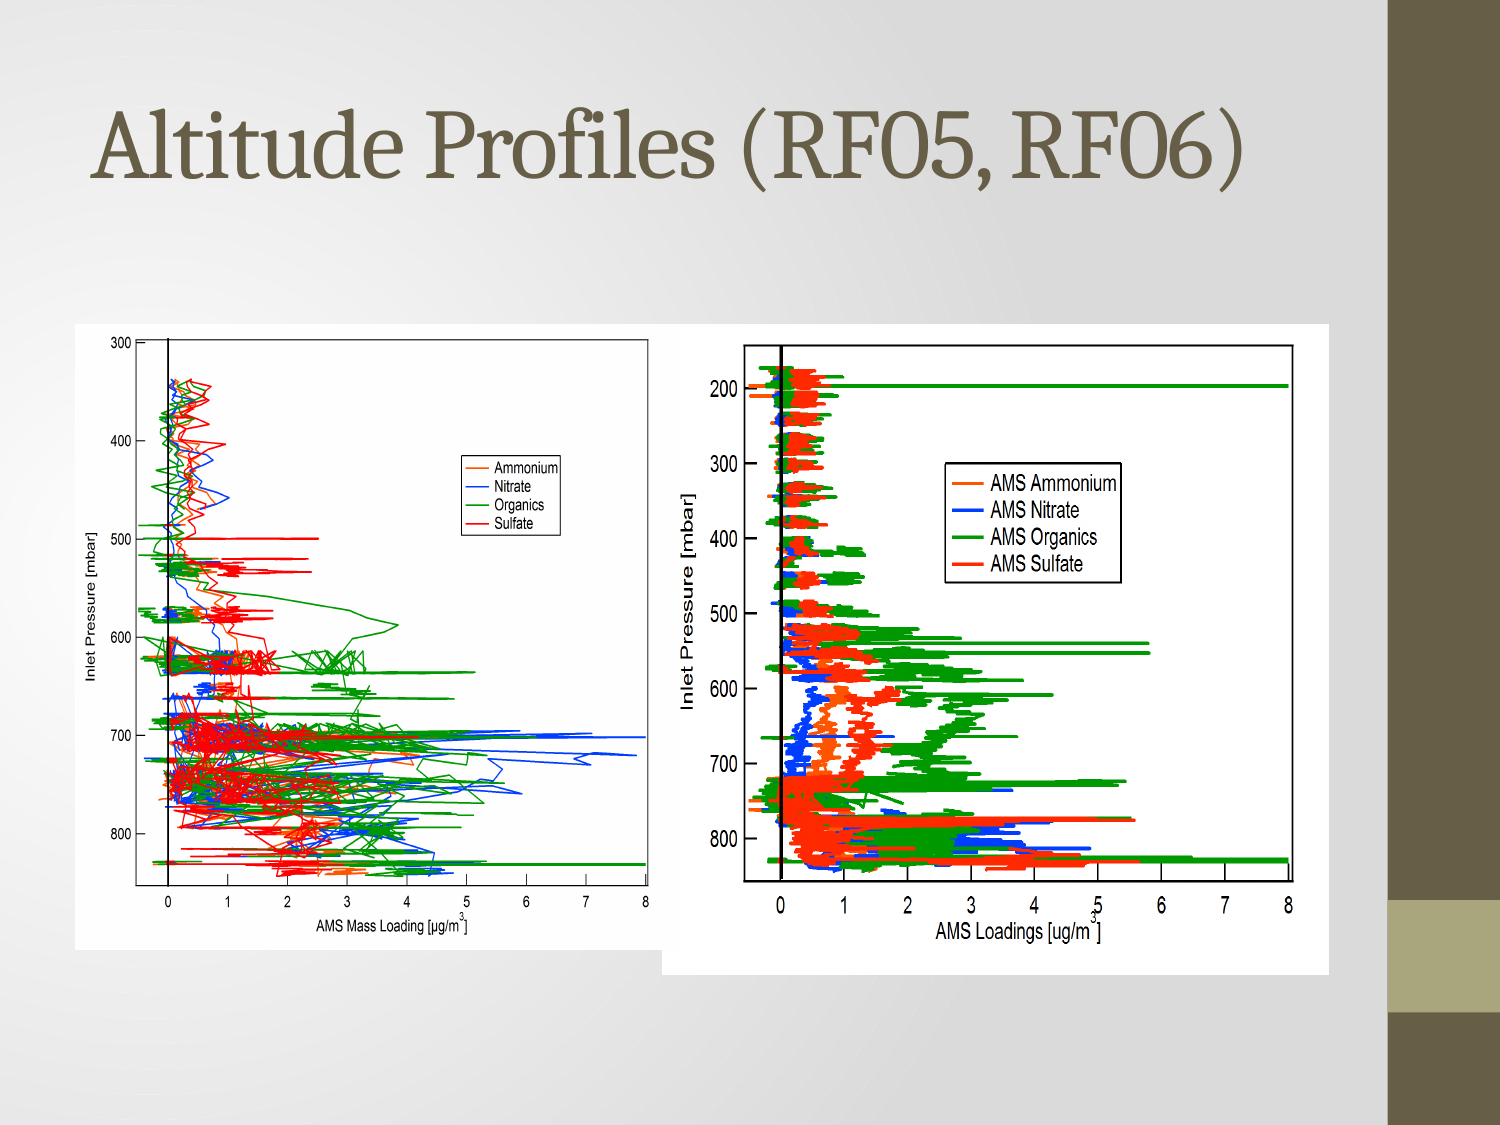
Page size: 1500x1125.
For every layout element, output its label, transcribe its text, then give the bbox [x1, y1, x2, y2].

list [661, 324, 1329, 976]
title Altitude Profiles (RF05, RF06) [75, 45, 1375, 233]
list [74, 324, 676, 951]
